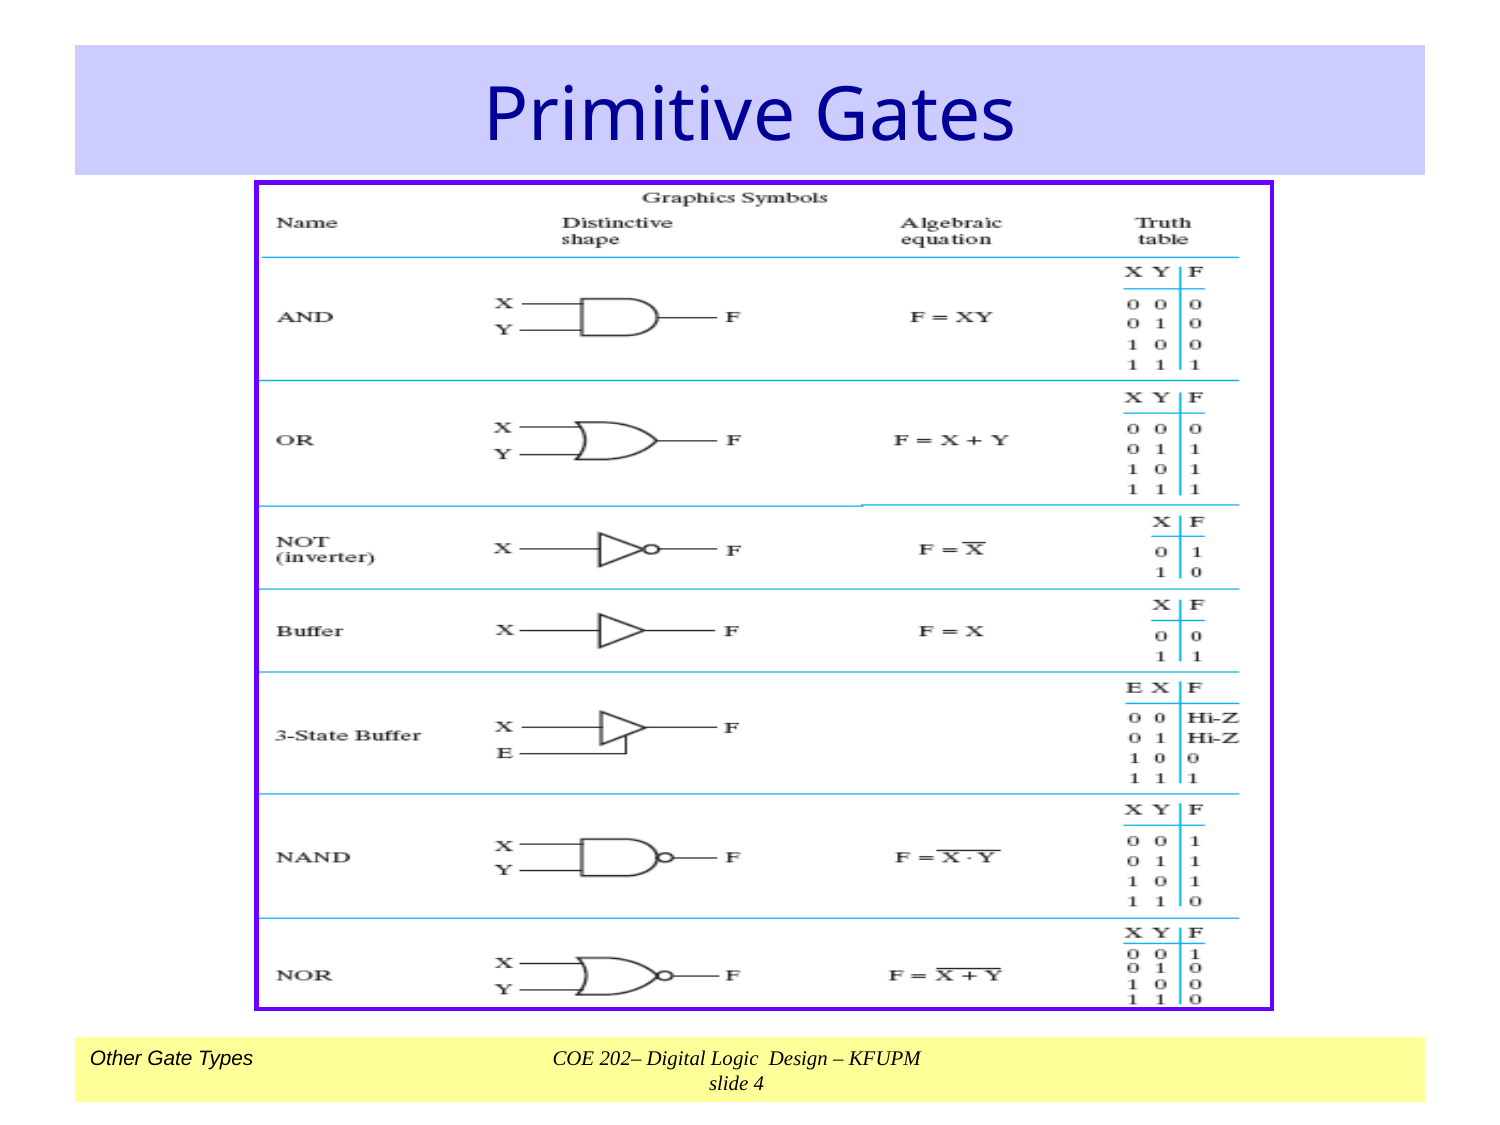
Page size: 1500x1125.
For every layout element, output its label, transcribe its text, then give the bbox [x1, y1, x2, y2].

title Primitive Gates [74, 44, 1426, 176]
picture [258, 184, 1270, 1007]
